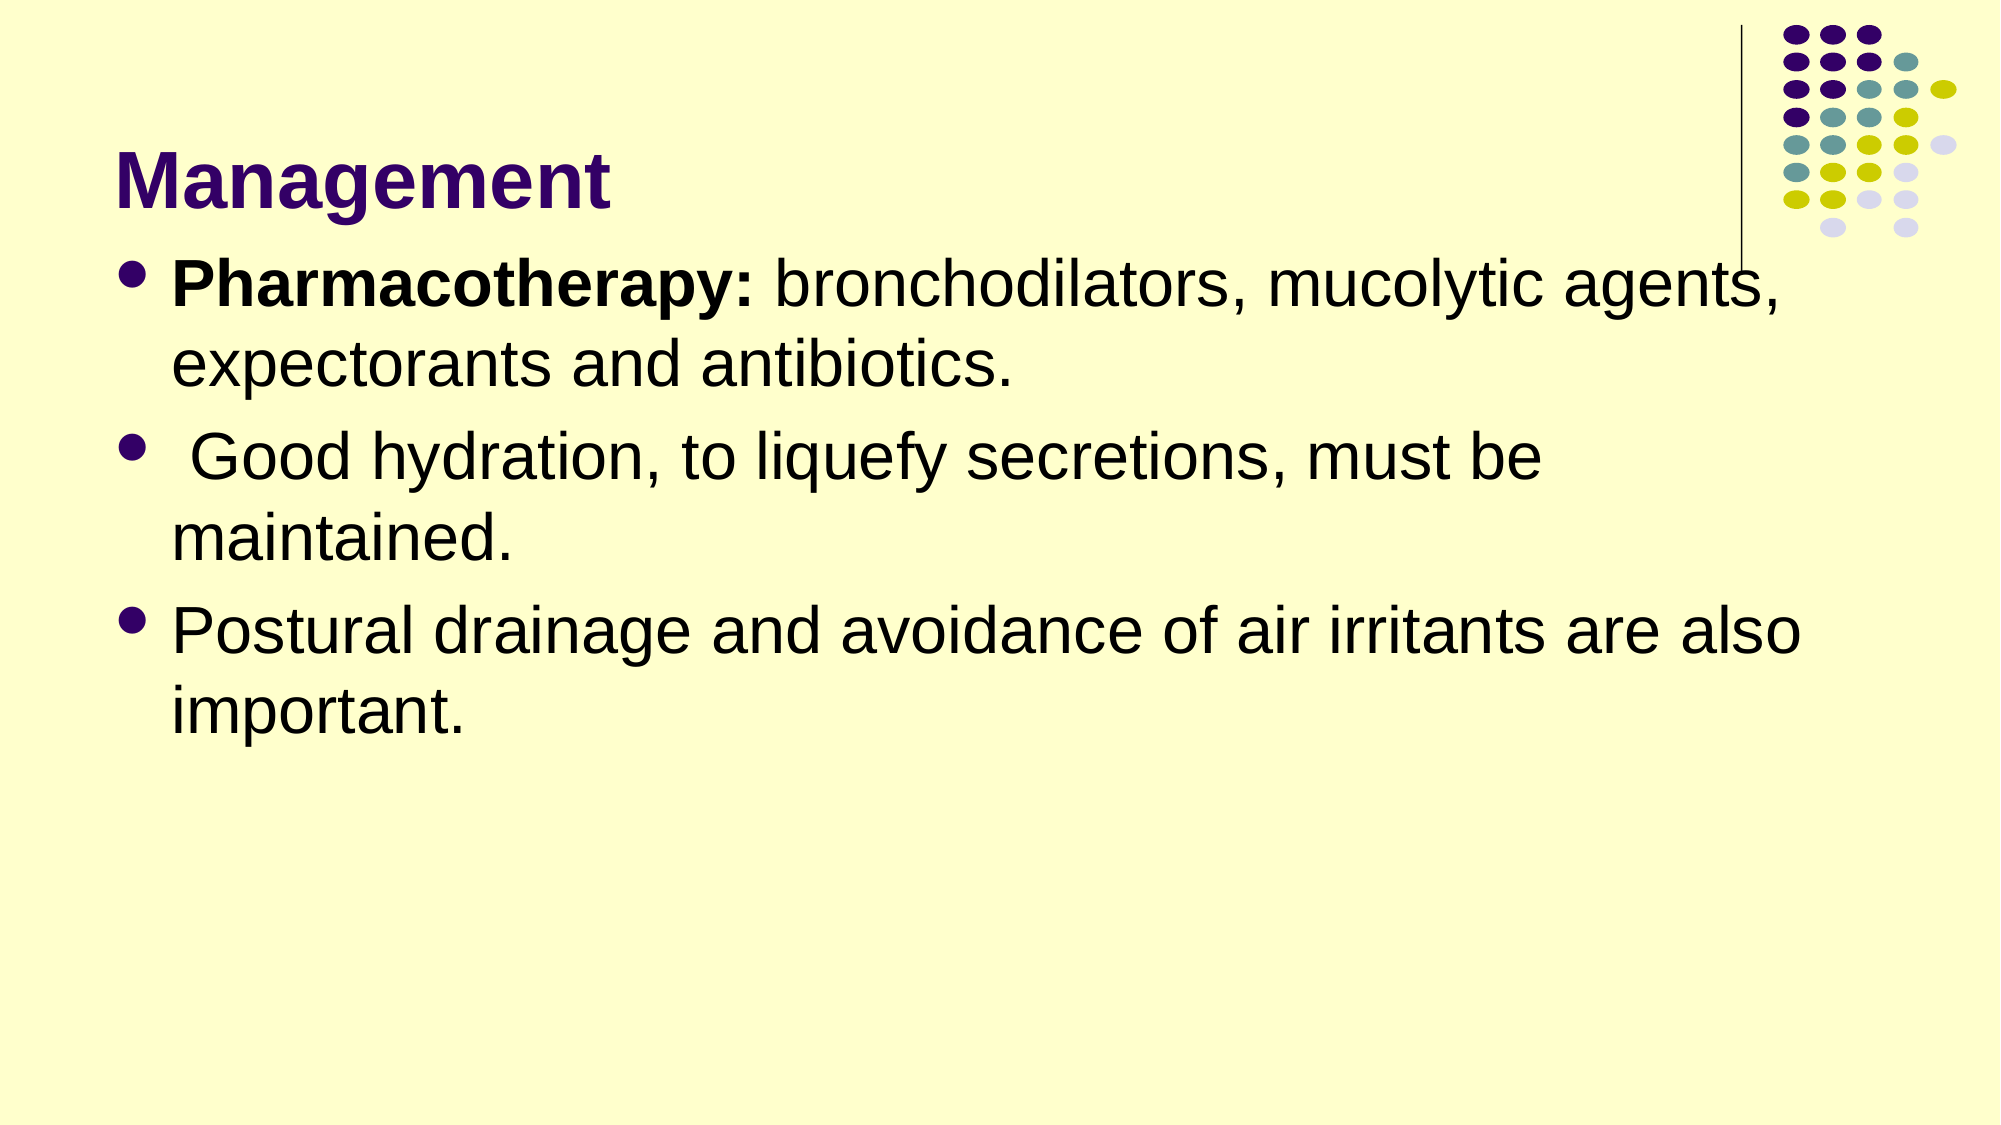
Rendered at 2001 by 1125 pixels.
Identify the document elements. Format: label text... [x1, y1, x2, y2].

title Management [99, 20, 1750, 232]
list Pharmacotherapy: bronchodilators, mucolytic agents, expectorants and antibiotics. Good hydration, to liquefy secretions, must be maintained. Postural drainage and avoidance of air irritants are also important. [99, 232, 1900, 1072]
